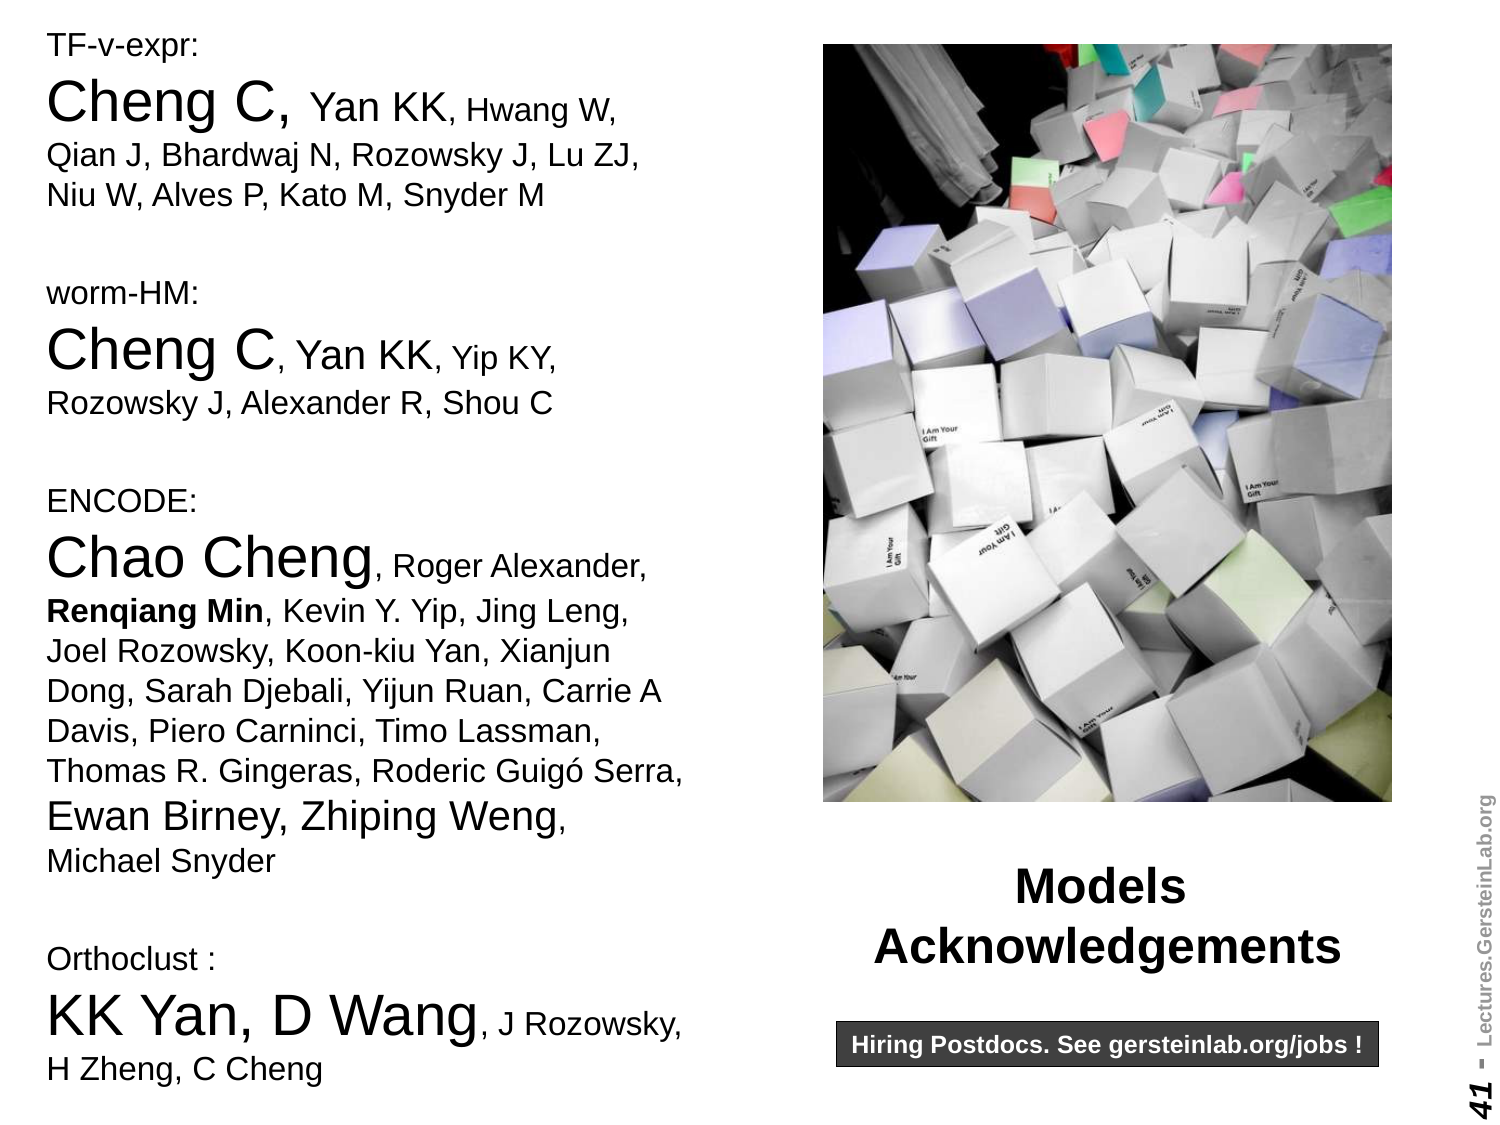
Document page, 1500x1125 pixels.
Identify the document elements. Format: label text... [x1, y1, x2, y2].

text_box Hiring Postdocs. See gersteinlab.org/jobs ! [836, 1021, 1379, 1067]
text_box Models Acknowledgements [748, 845, 1467, 982]
text_box TF-v-expr: Cheng C, Yan KK, Hwang W, Qian J, Bhardwaj N, Rozowsky J, Lu ZJ, Niu W, Alves P, Kato M, Snyder M worm-HM: Cheng C, Yan KK, Yip KY, Rozowsky J, Alexander R, Shou C ENCODE: Chao Cheng, Roger Alexander, Renqiang Min, Kevin Y. Yip, Jing Leng, Joel Rozowsky, Koon-kiu Yan, Xianjun Dong, Sarah Djebali, Yijun Ruan, Carrie A Davis, Piero Carninci, Timo Lassman, Thomas R. Gingeras, Roderic Guigó Serra, Ewan Birney, Zhiping Weng, Michael Snyder Orthoclust : KK Yan, D Wang, J Rozowsky, H Zheng, C Cheng [31, 15, 703, 897]
picture [823, 43, 1392, 802]
